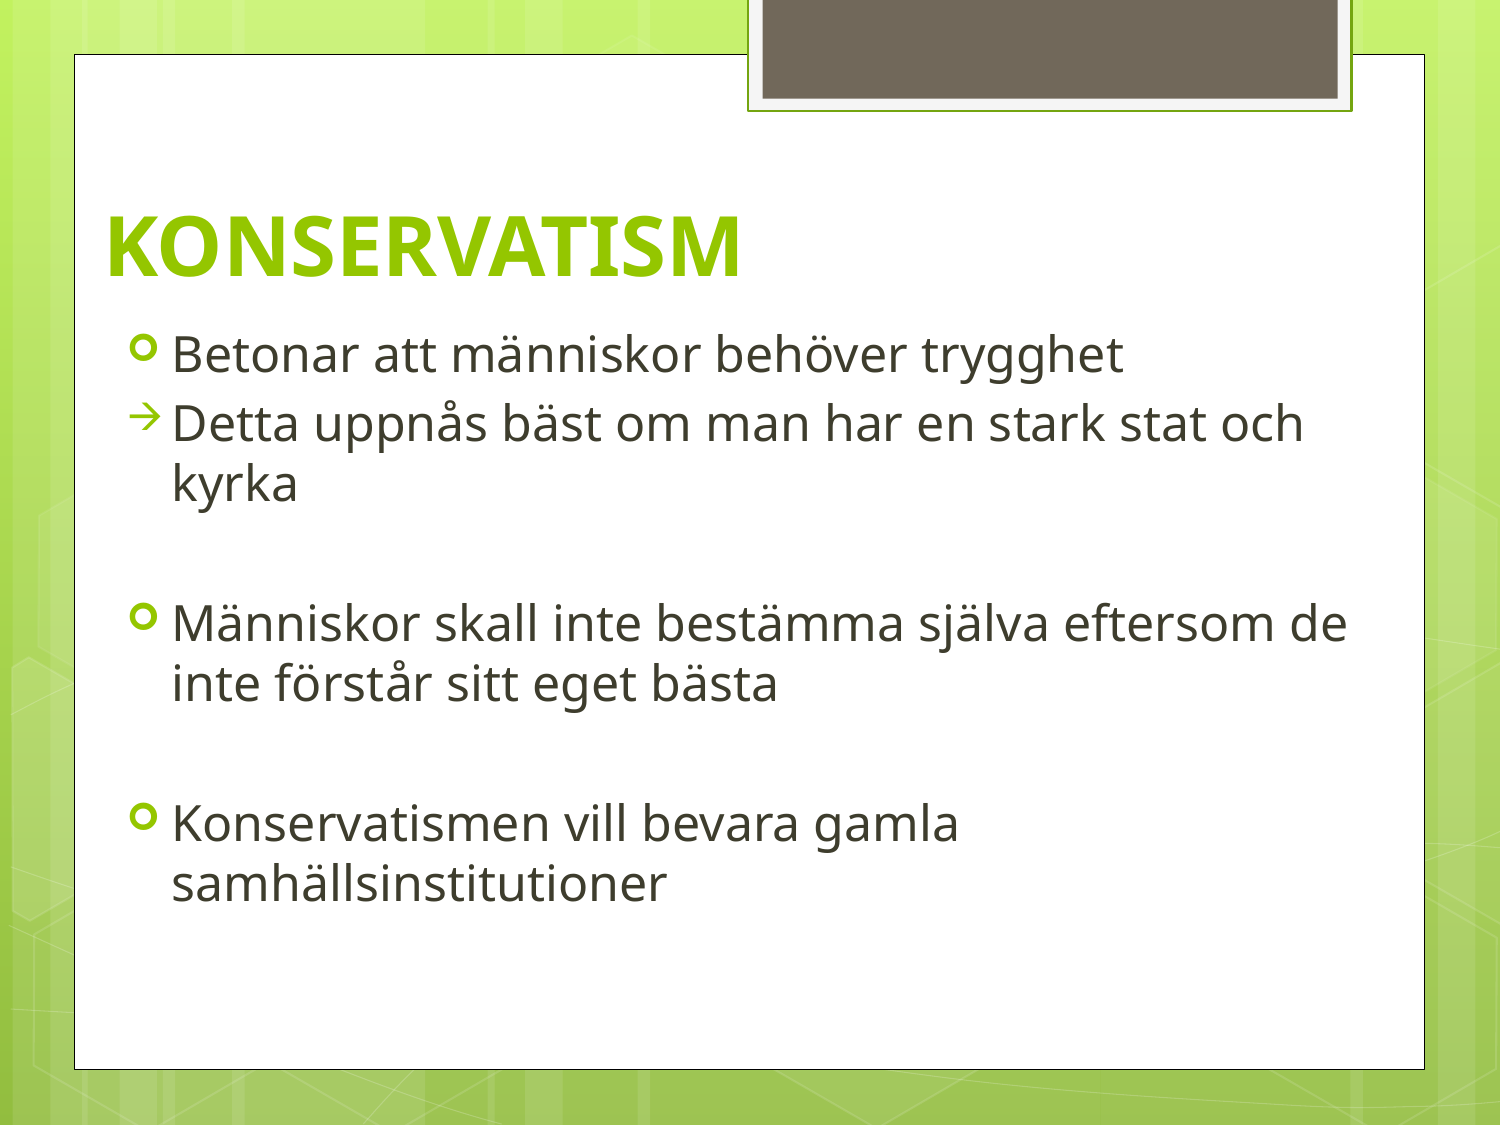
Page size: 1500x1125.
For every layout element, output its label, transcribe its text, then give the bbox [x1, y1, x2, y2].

title KONSERVATISM [88, 113, 1388, 302]
list Betonar att människor behöver trygghet Detta uppnås bäst om man har en stark stat och kyrka Människor skall inte bestämma själva eftersom de inte förstår sitt eget bästa Konservatismen vill bevara gamla samhällsinstitutioner [100, 314, 1388, 1035]
